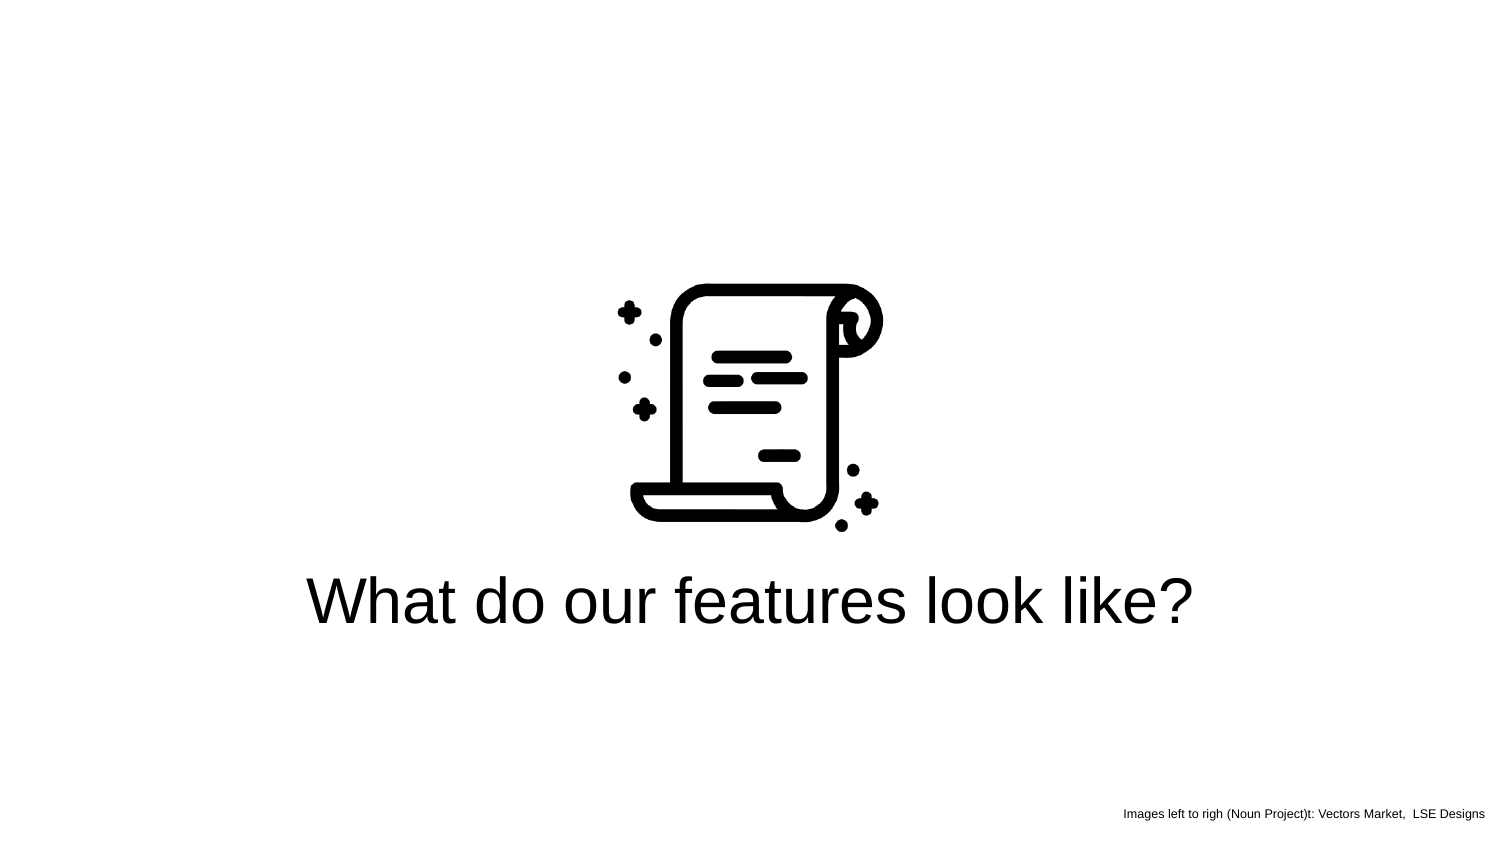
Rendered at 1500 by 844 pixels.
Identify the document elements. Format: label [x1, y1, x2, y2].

picture [0, 187, 1500, 844]
